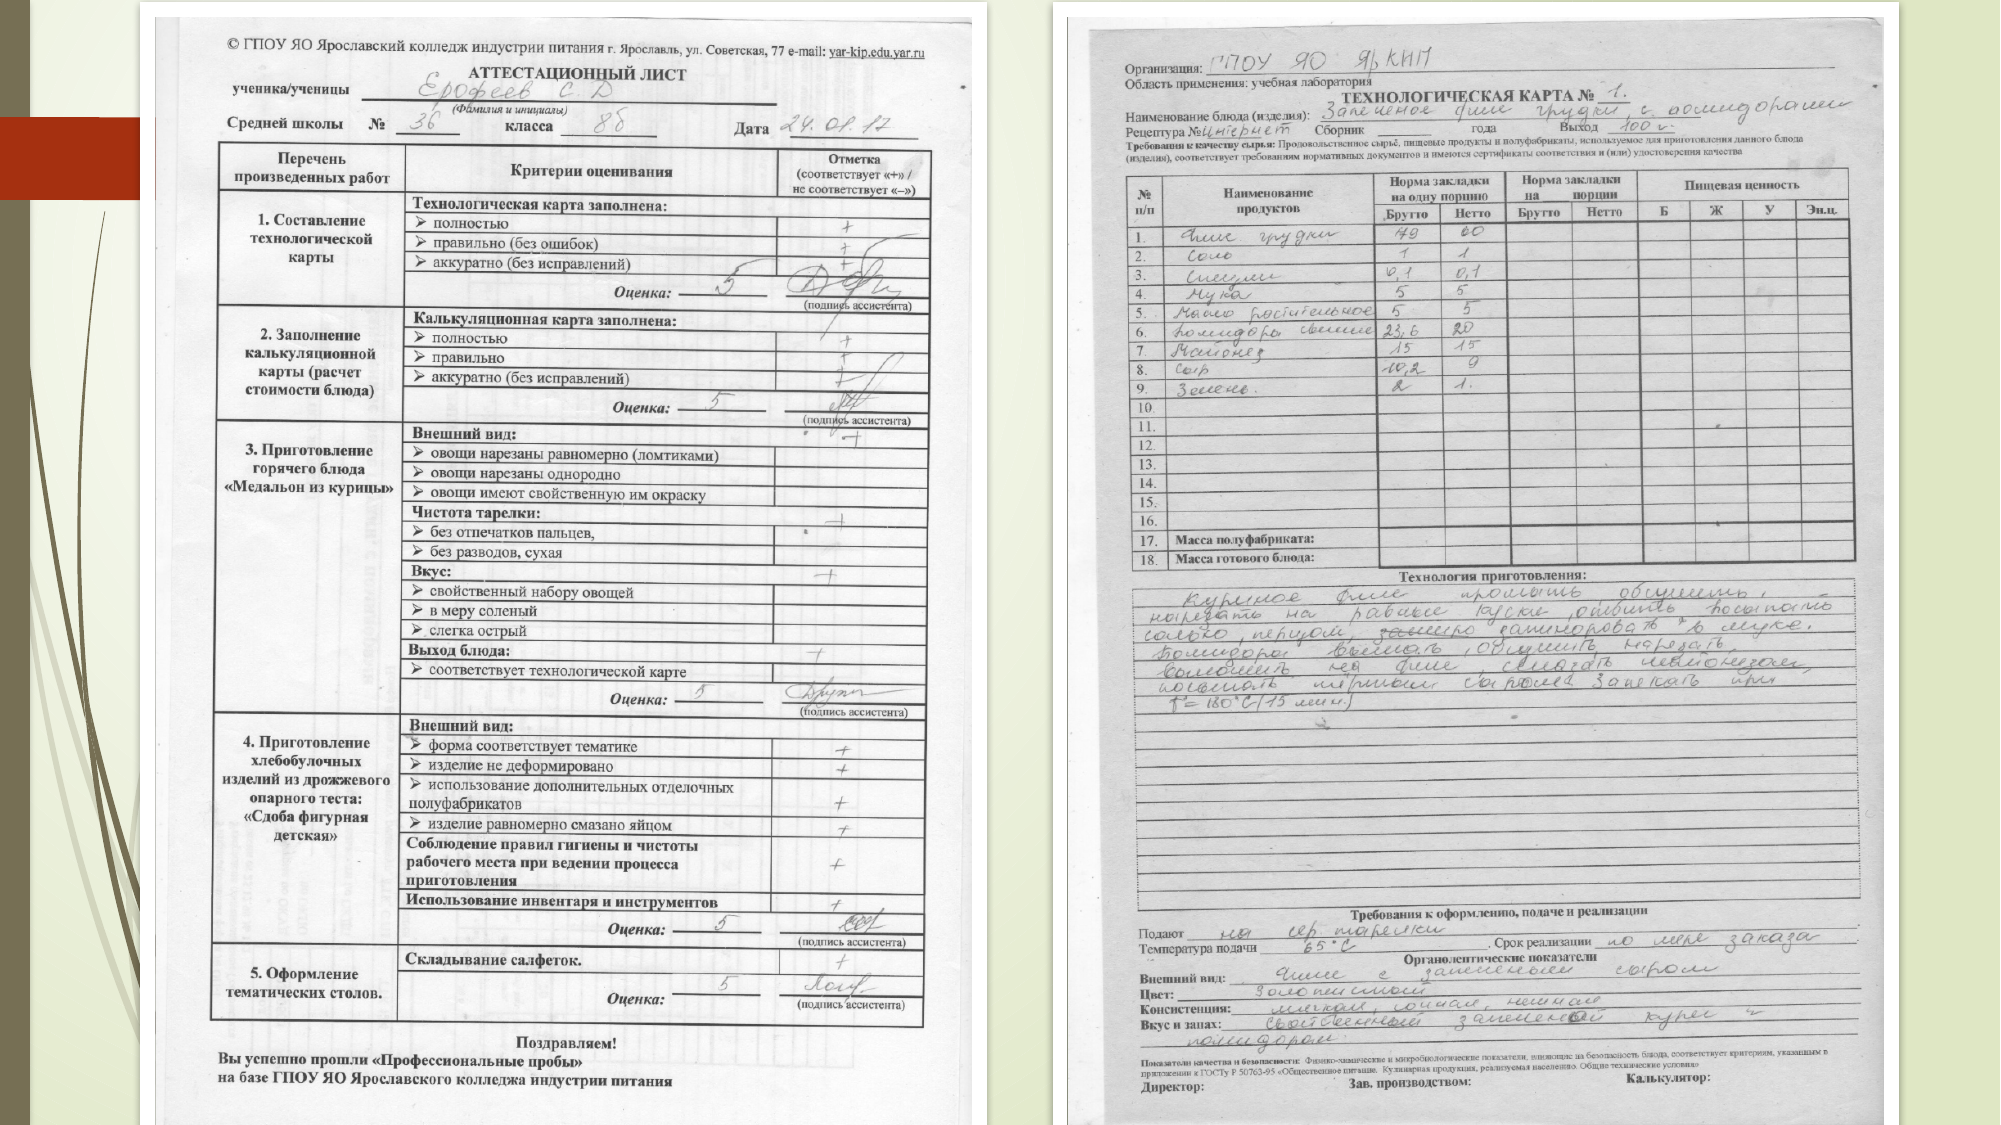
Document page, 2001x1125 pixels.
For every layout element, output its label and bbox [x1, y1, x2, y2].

picture [1066, 16, 1885, 1125]
picture [154, 16, 973, 1125]
